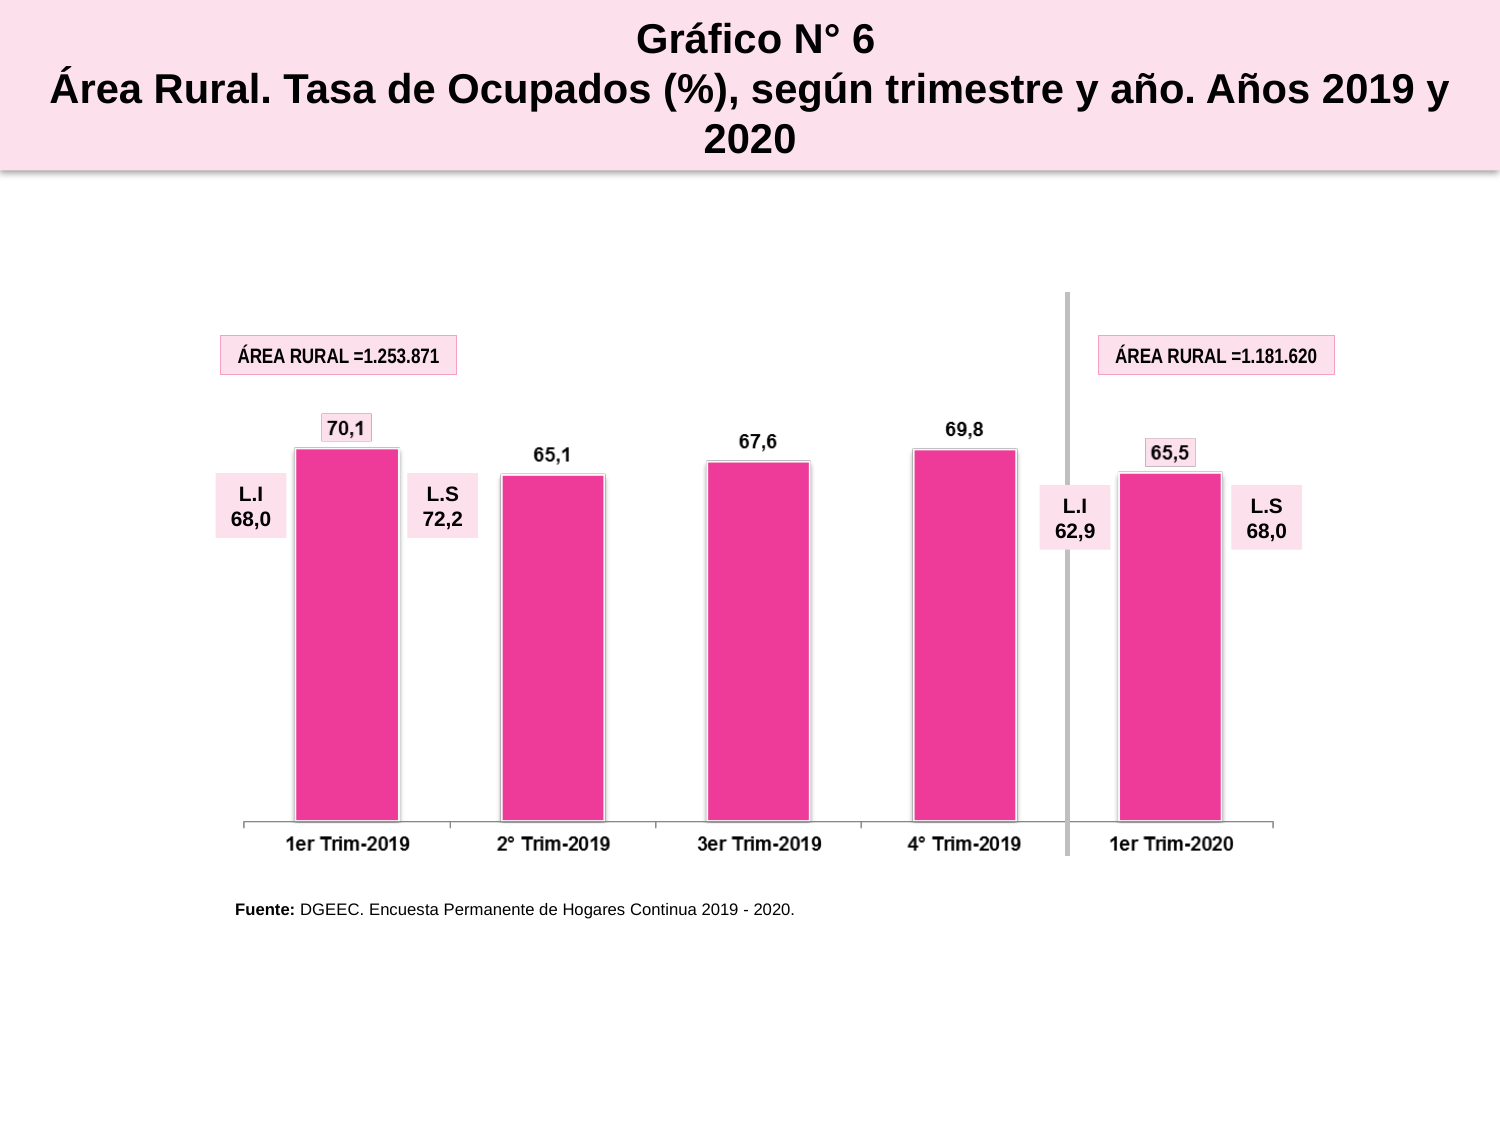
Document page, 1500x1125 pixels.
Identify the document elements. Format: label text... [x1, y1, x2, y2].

text_box Gráfico N° 6 Área Rural. Tasa de Ocupados (%), según trimestre y año. Años 2019 y 2020 [0, 4, 1500, 170]
text_box ÁREA RURAL =1.181.620 [1301, 335, 1335, 375]
text_box Fuente: DGEEC. Encuesta Permanente de Hogares Continua 2019 - 2020. [220, 881, 1113, 927]
picture [220, 265, 1297, 869]
